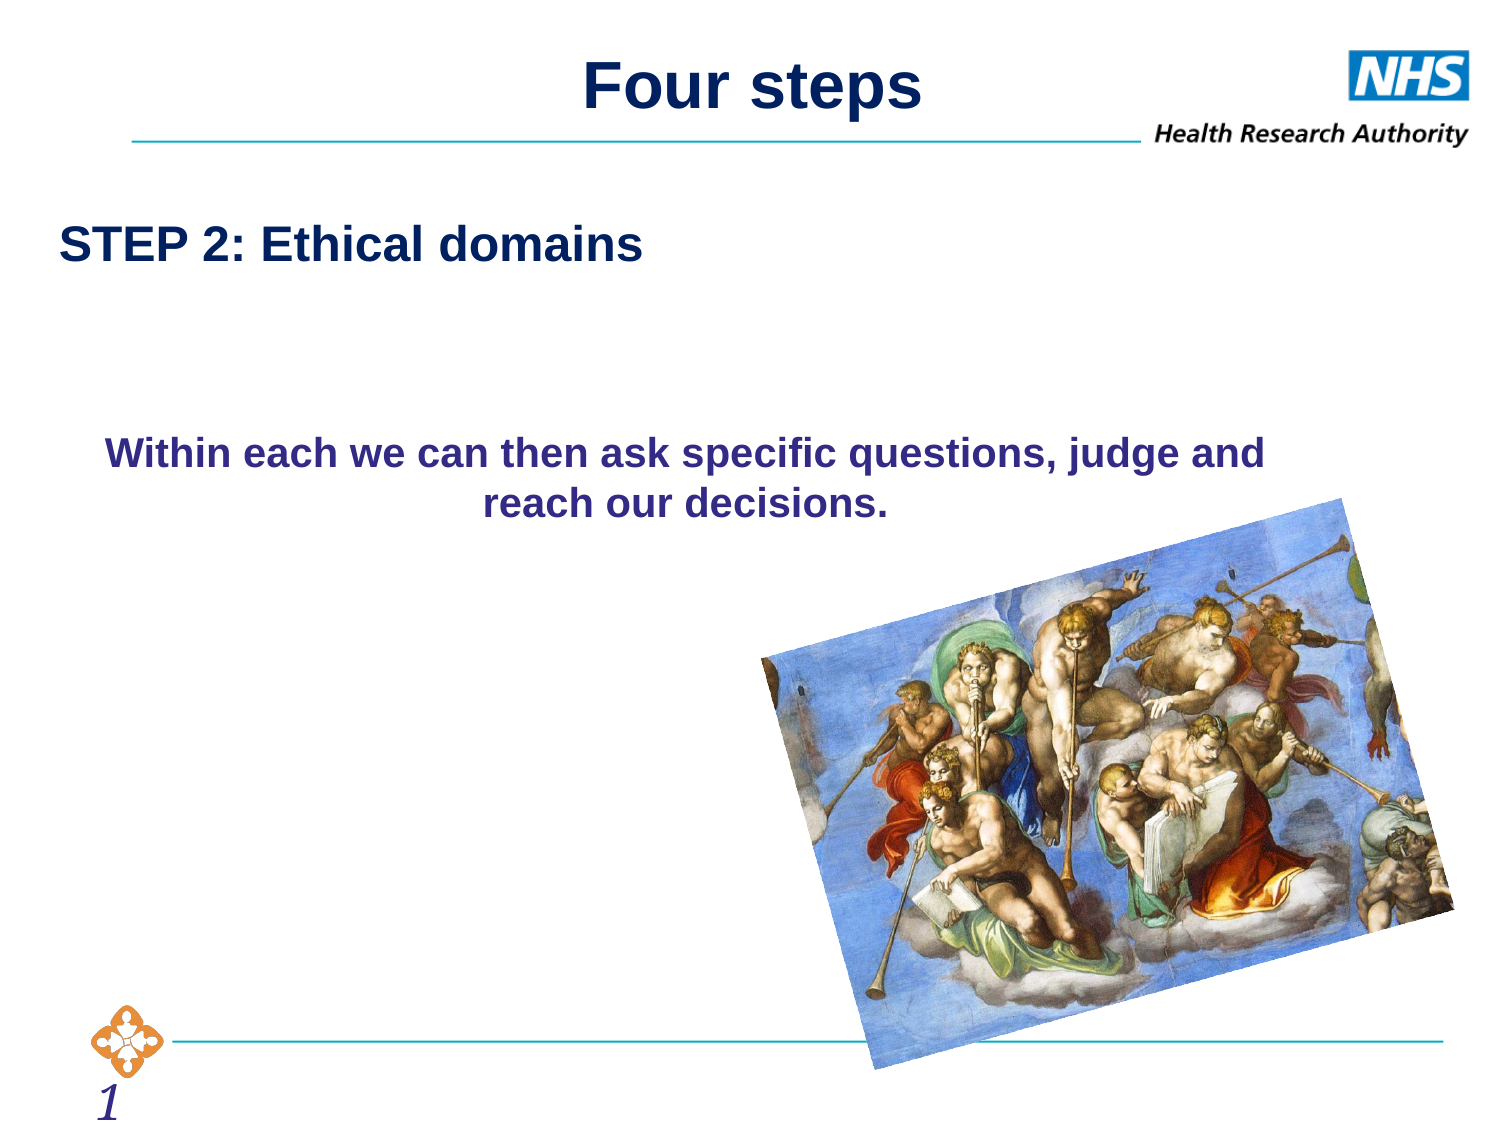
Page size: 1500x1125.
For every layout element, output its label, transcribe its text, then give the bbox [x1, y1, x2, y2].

text_box Four steps [36, 34, 1455, 124]
picture [762, 498, 1454, 1069]
picture [88, 1002, 166, 1062]
slide_number 13 [80, 1062, 160, 1123]
text_box STEP 2: Ethical domains Within each we can then ask specific questions, judge and reach our decisions. [43, 216, 1328, 917]
picture [1110, 45, 1472, 152]
